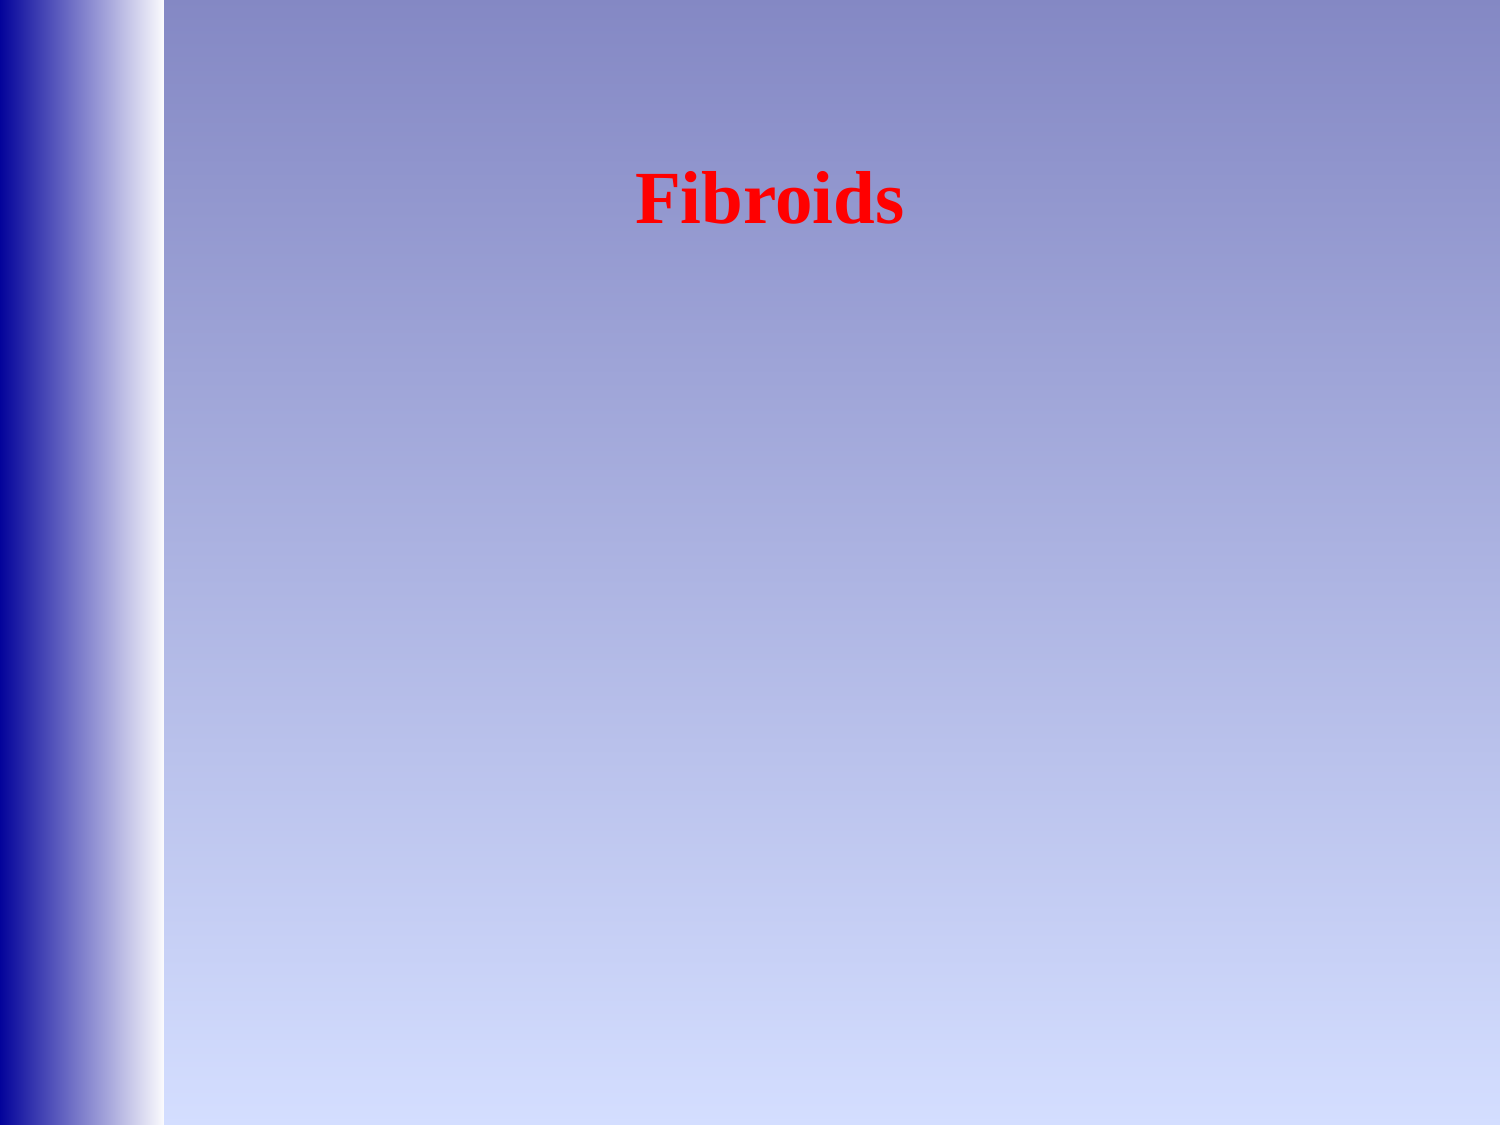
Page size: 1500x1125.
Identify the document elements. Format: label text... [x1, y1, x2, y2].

title Fibroids [164, 99, 1388, 288]
text_box [0, 0, 164, 1125]
